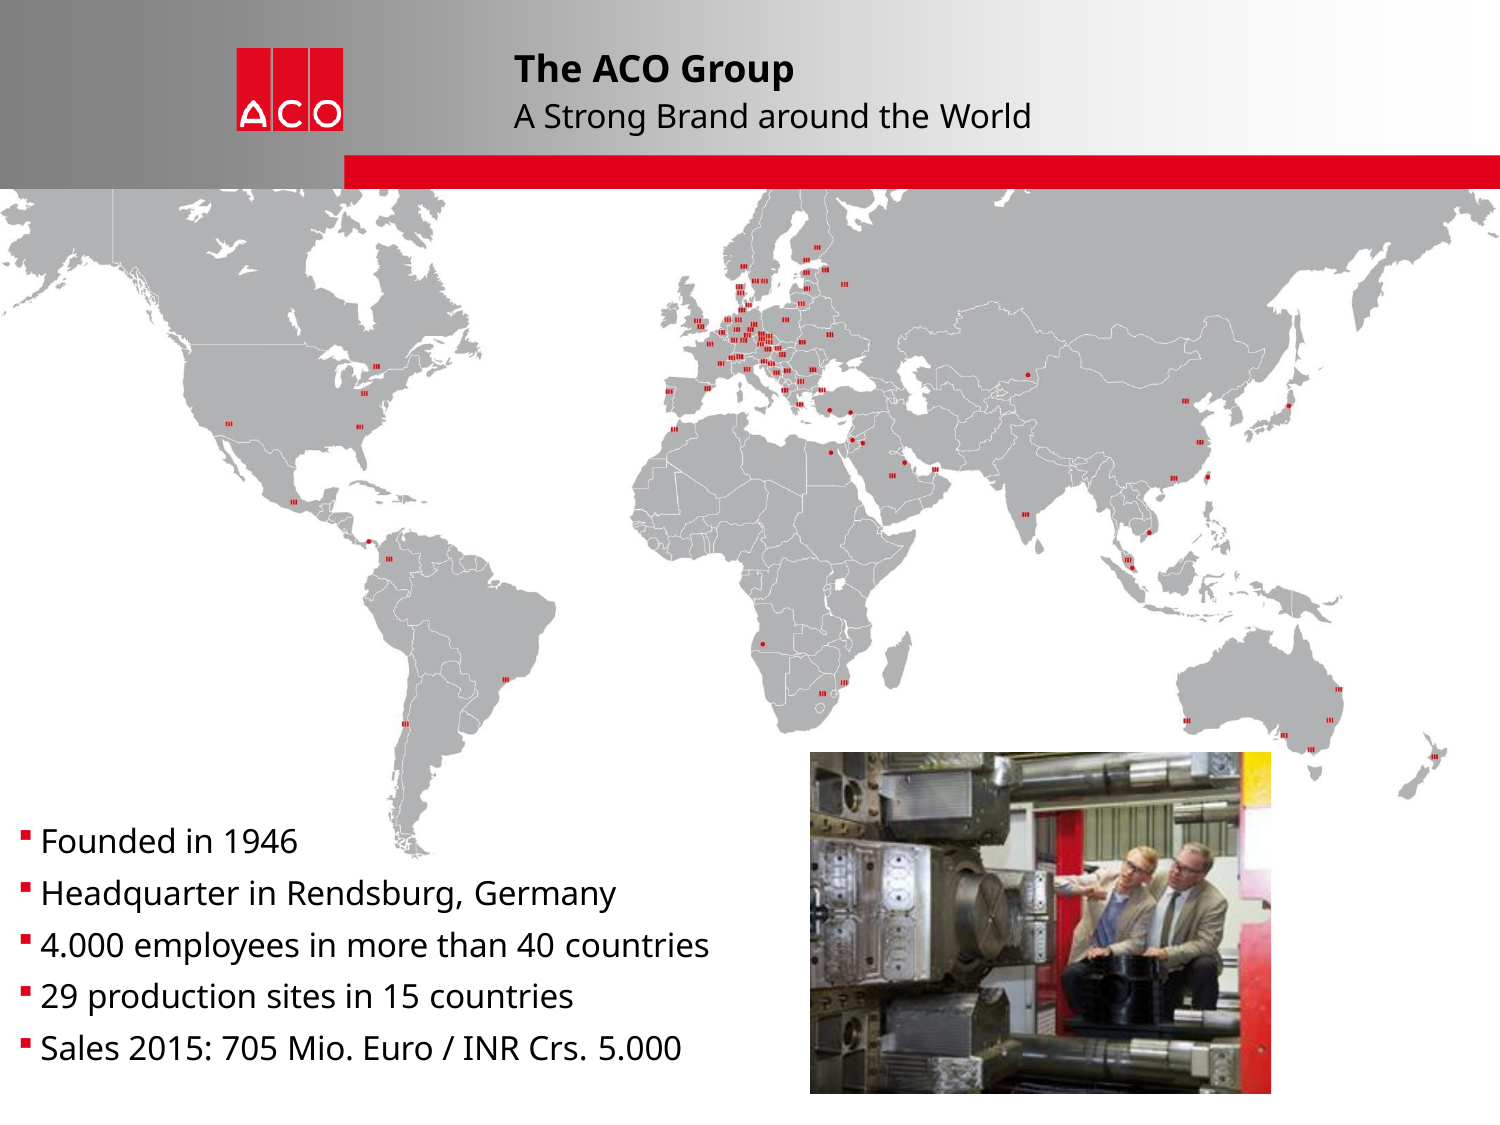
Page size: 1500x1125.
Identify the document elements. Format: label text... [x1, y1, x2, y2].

text_box [0, 189, 1500, 860]
title The ACO Group A Strong Brand around the World [511, 45, 1079, 189]
text_box Founded in 1946 Headquarter in Rendsburg, Germany 4.000 employees in more than 40 countries 29 production sites in 15 countries Sales 2015: 705 Mio. Euro / INR Crs. 5.000 [16, 819, 777, 1068]
text_box [810, 752, 1272, 1094]
picture [0, 0, 1500, 189]
